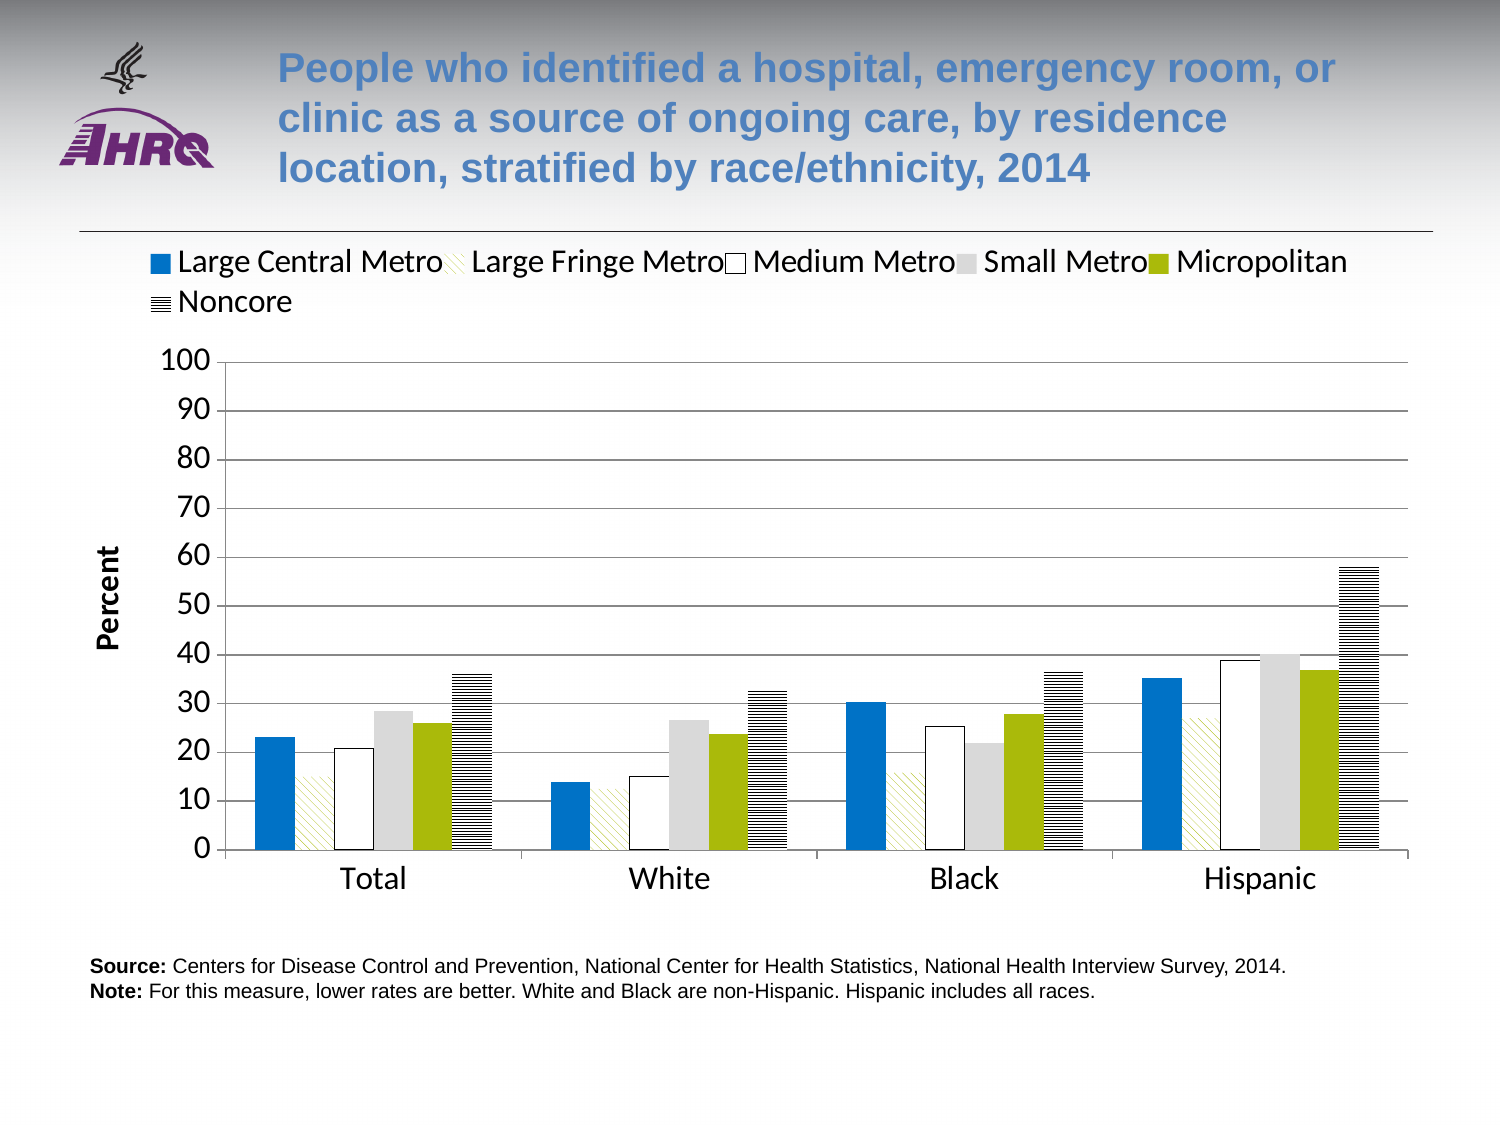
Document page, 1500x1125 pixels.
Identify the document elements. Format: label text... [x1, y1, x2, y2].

chart [74, 239, 1426, 916]
text_box Source: Centers for Disease Control and Prevention, National Center for Health Statistics, National Health Interview Survey, 2014. Note: For this measure, lower rates are better. White and Black are non-Hispanic. Hispanic includes all races. [74, 944, 1425, 1010]
picture [0, 0, 1500, 1125]
title People who identified a hospital, emergency room, or clinic as a source of ongoing care, by residence location, stratified by race/ethnicity, 2014 [262, 45, 1425, 188]
